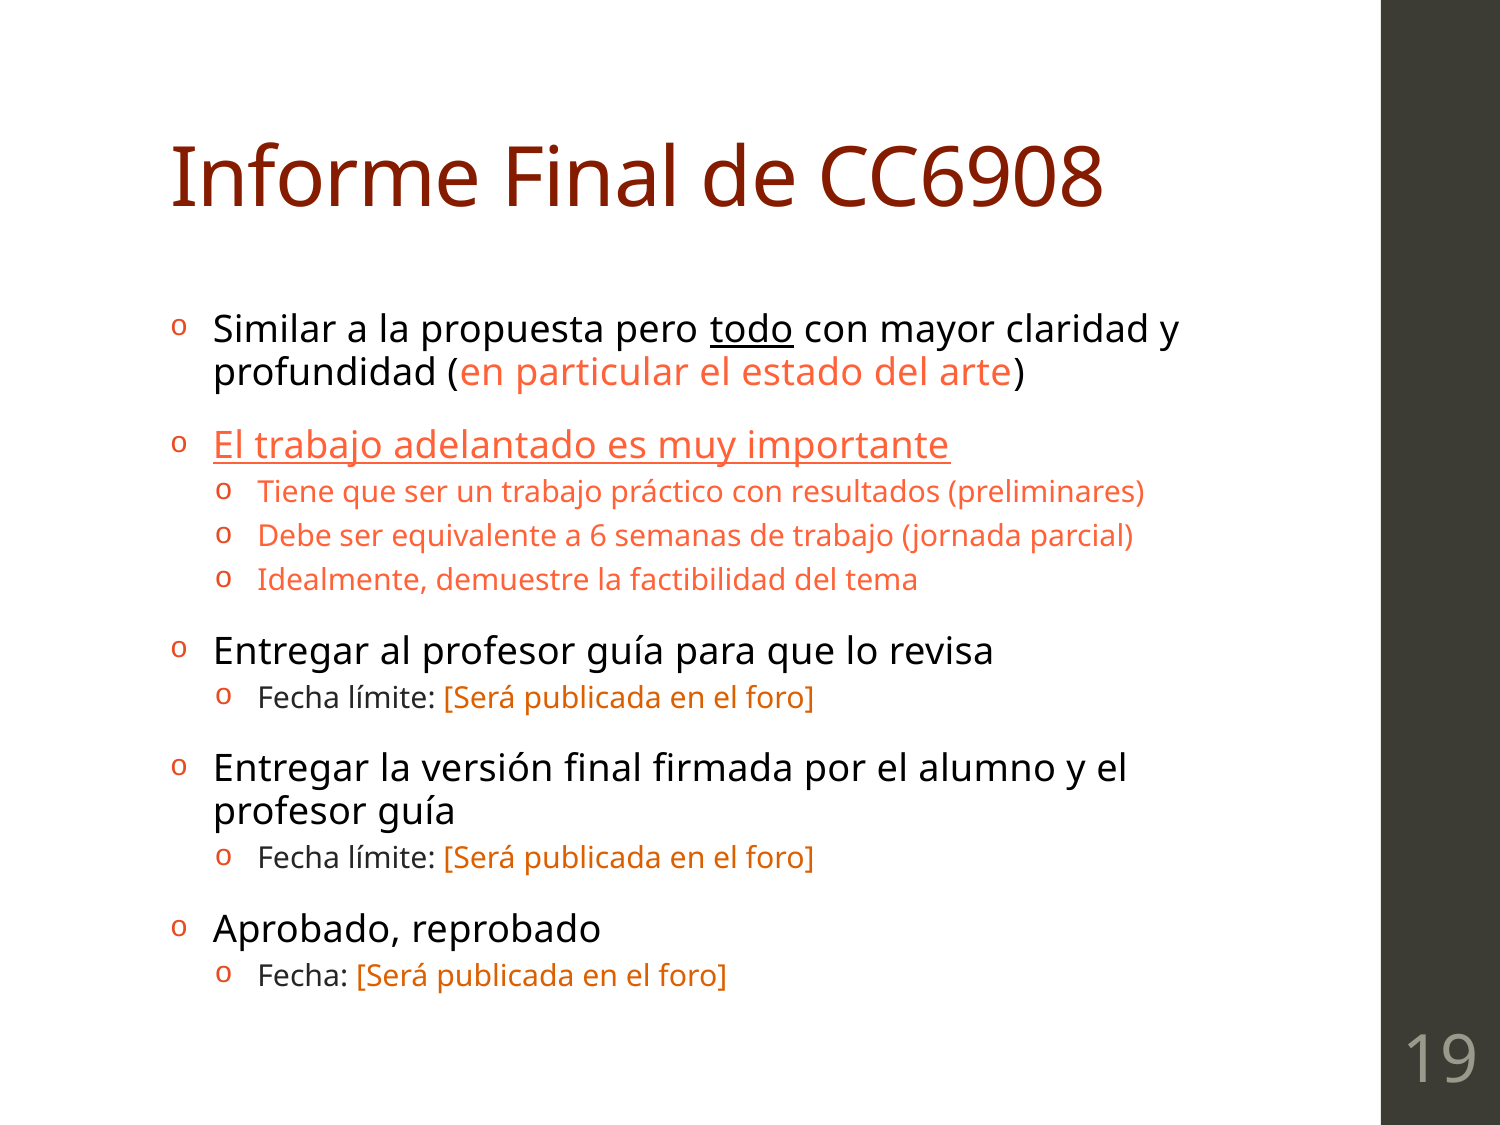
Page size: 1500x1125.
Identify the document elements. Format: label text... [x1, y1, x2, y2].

list Similar a la propuesta pero todo con mayor claridad y profundidad (en particular el estado del arte) El trabajo adelantado es muy importante Tiene que ser un trabajo práctico con resultados (preliminares) Debe ser equivalente a 6 semanas de trabajo (jornada parcial) Idealmente, demuestre la factibilidad del tema Entregar al profesor guía para que lo revisa Fecha límite: [Será publicada en el foro] Entregar la versión final firmada por el alumno y el profesor guía Fecha límite: [Será publicada en el foro] Aprobado, reprobado Fecha: [Será publicada en el foro] [155, 299, 1213, 1014]
slide_number 19 [1384, 1012, 1498, 1110]
title Informe Final de CC6908 [155, 14, 1348, 232]
